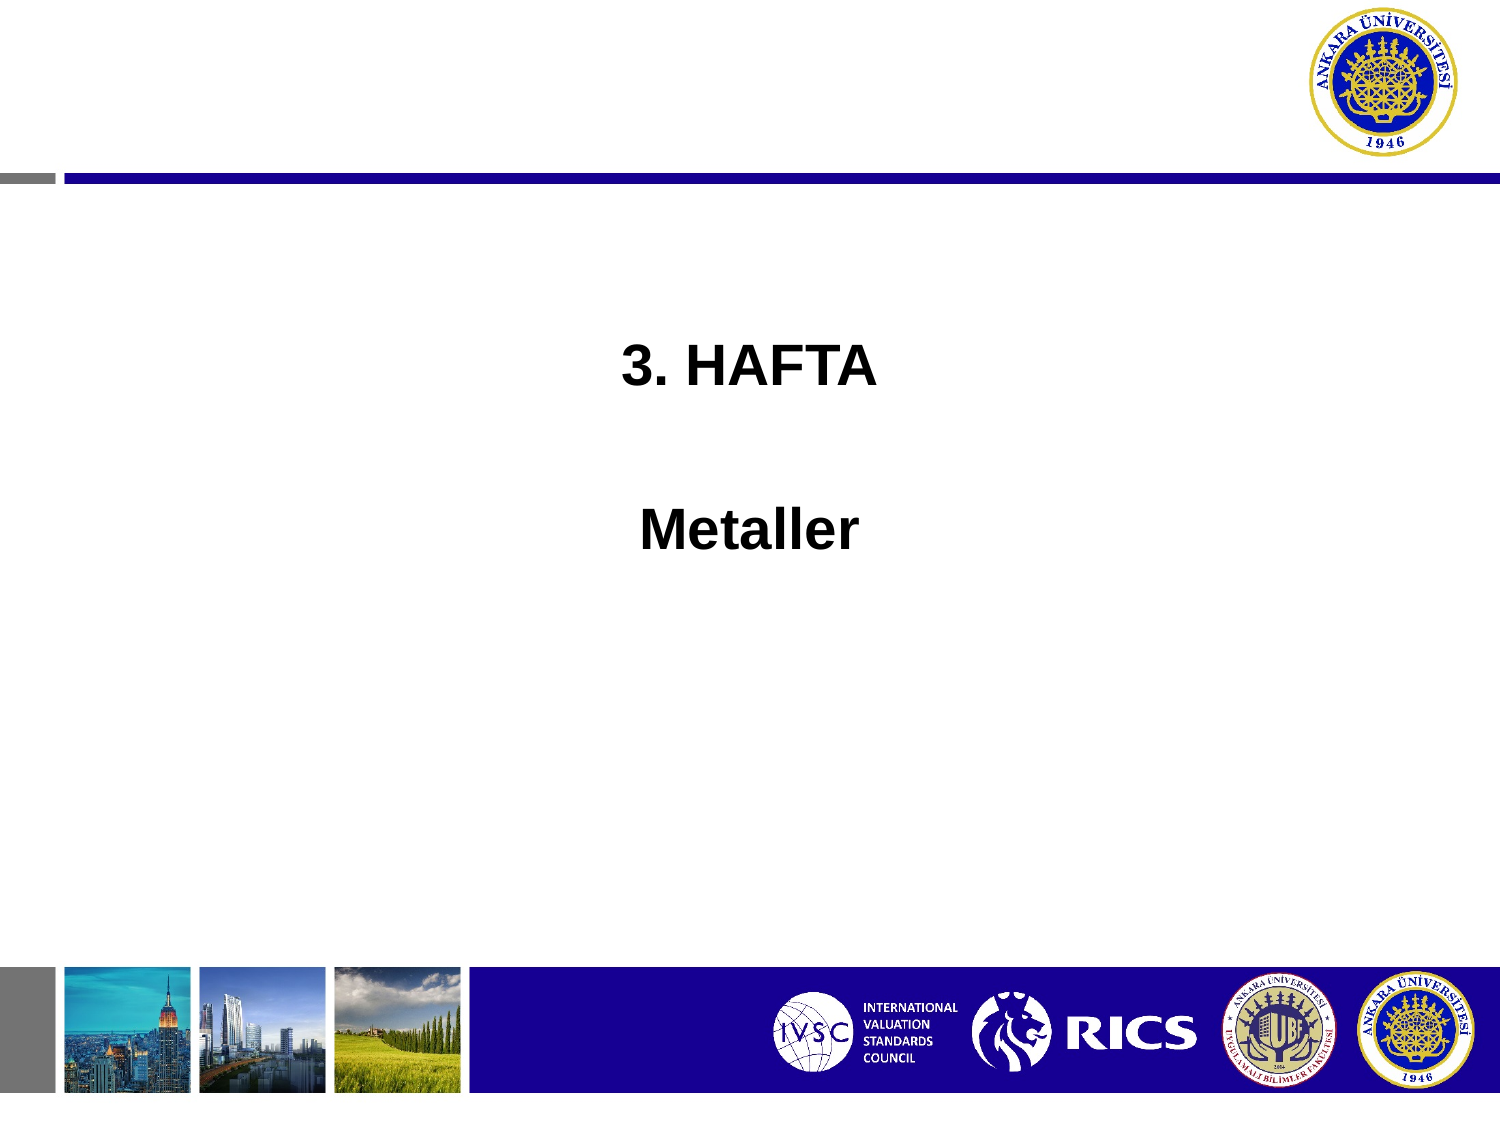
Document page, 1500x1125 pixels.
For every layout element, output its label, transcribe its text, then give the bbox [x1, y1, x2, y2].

picture [0, 569, 1500, 1125]
text_box 3. HAFTA Metaller [0, 238, 1500, 569]
picture [0, 0, 1500, 238]
